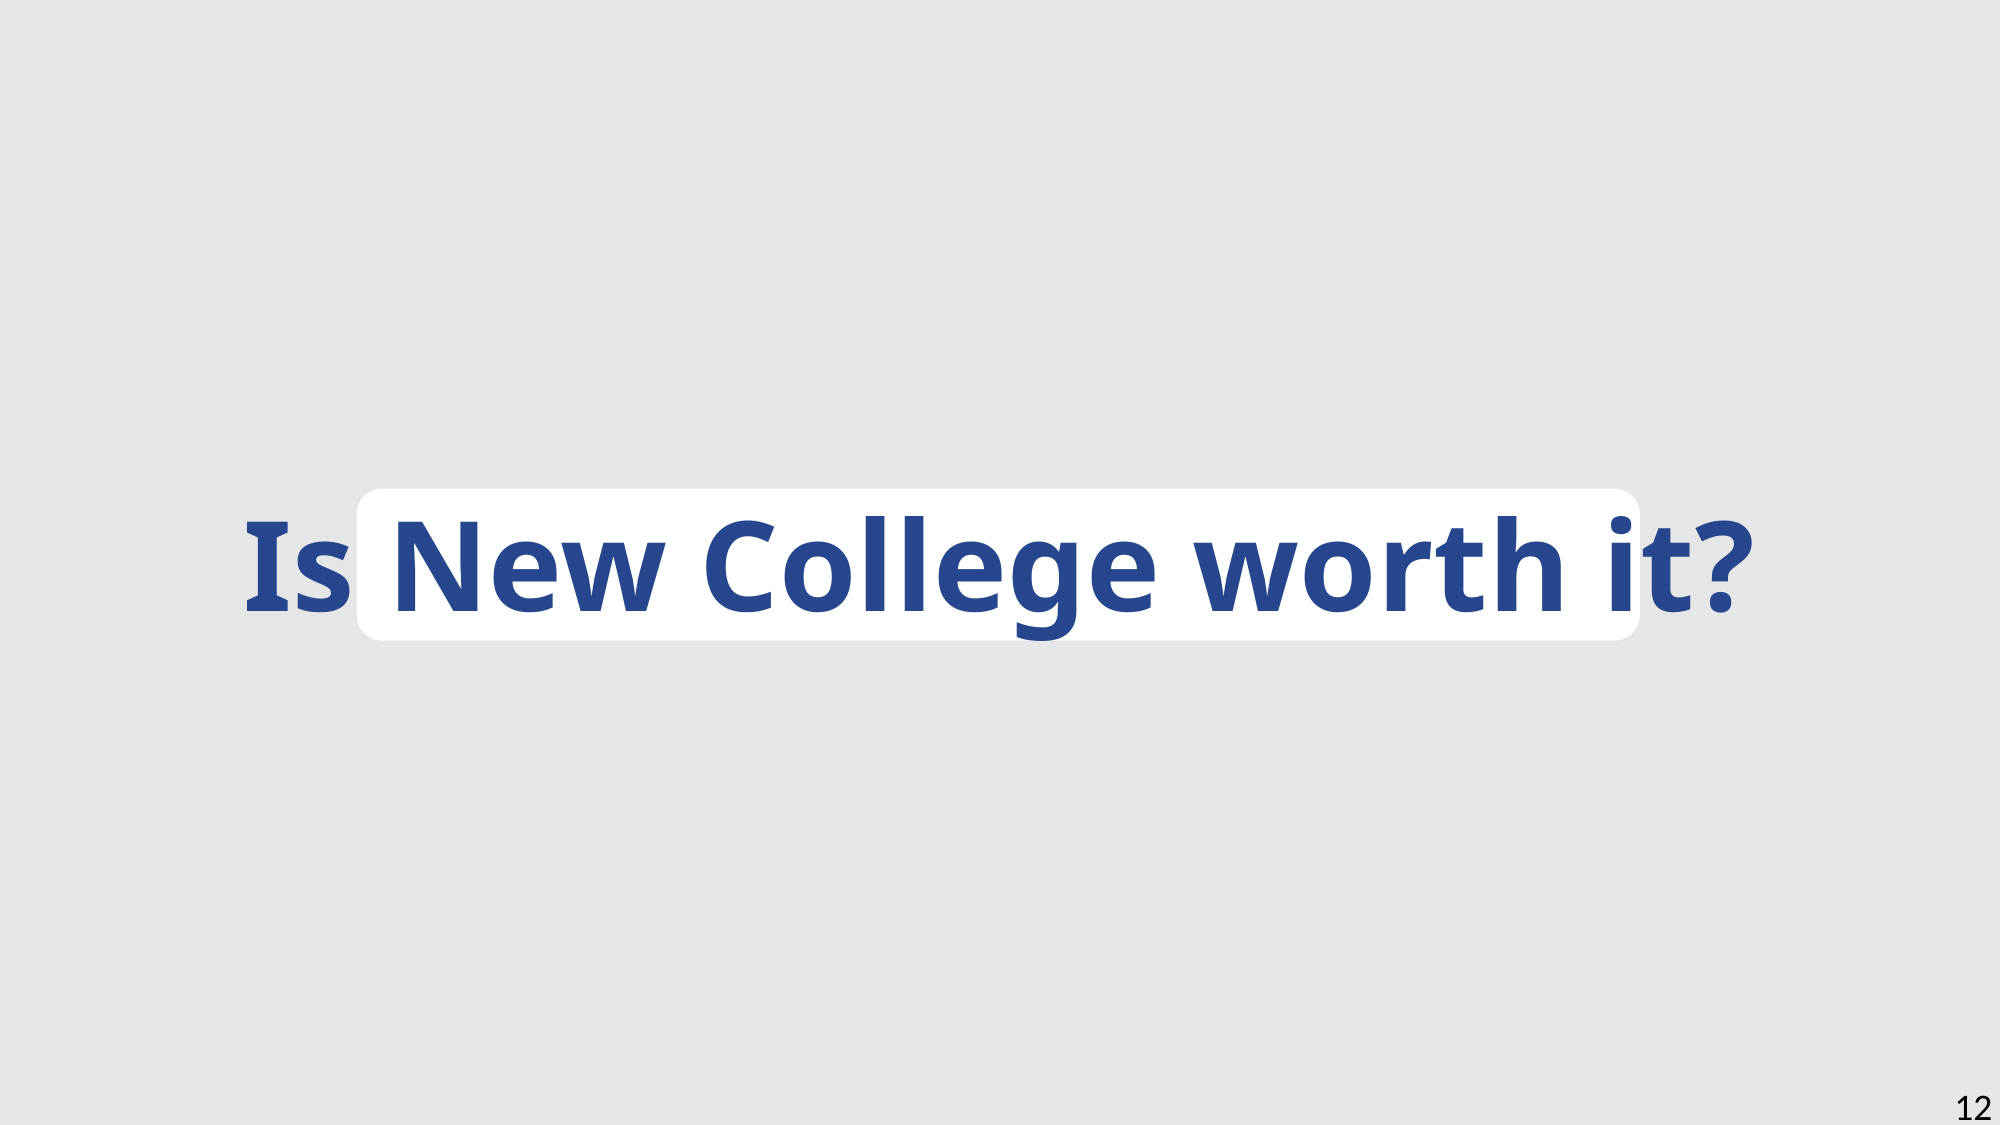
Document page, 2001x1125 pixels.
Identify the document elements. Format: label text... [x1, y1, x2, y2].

text_box Is New College worth it? [0, 479, 2000, 644]
text_box 12 [1906, 1075, 2000, 1125]
